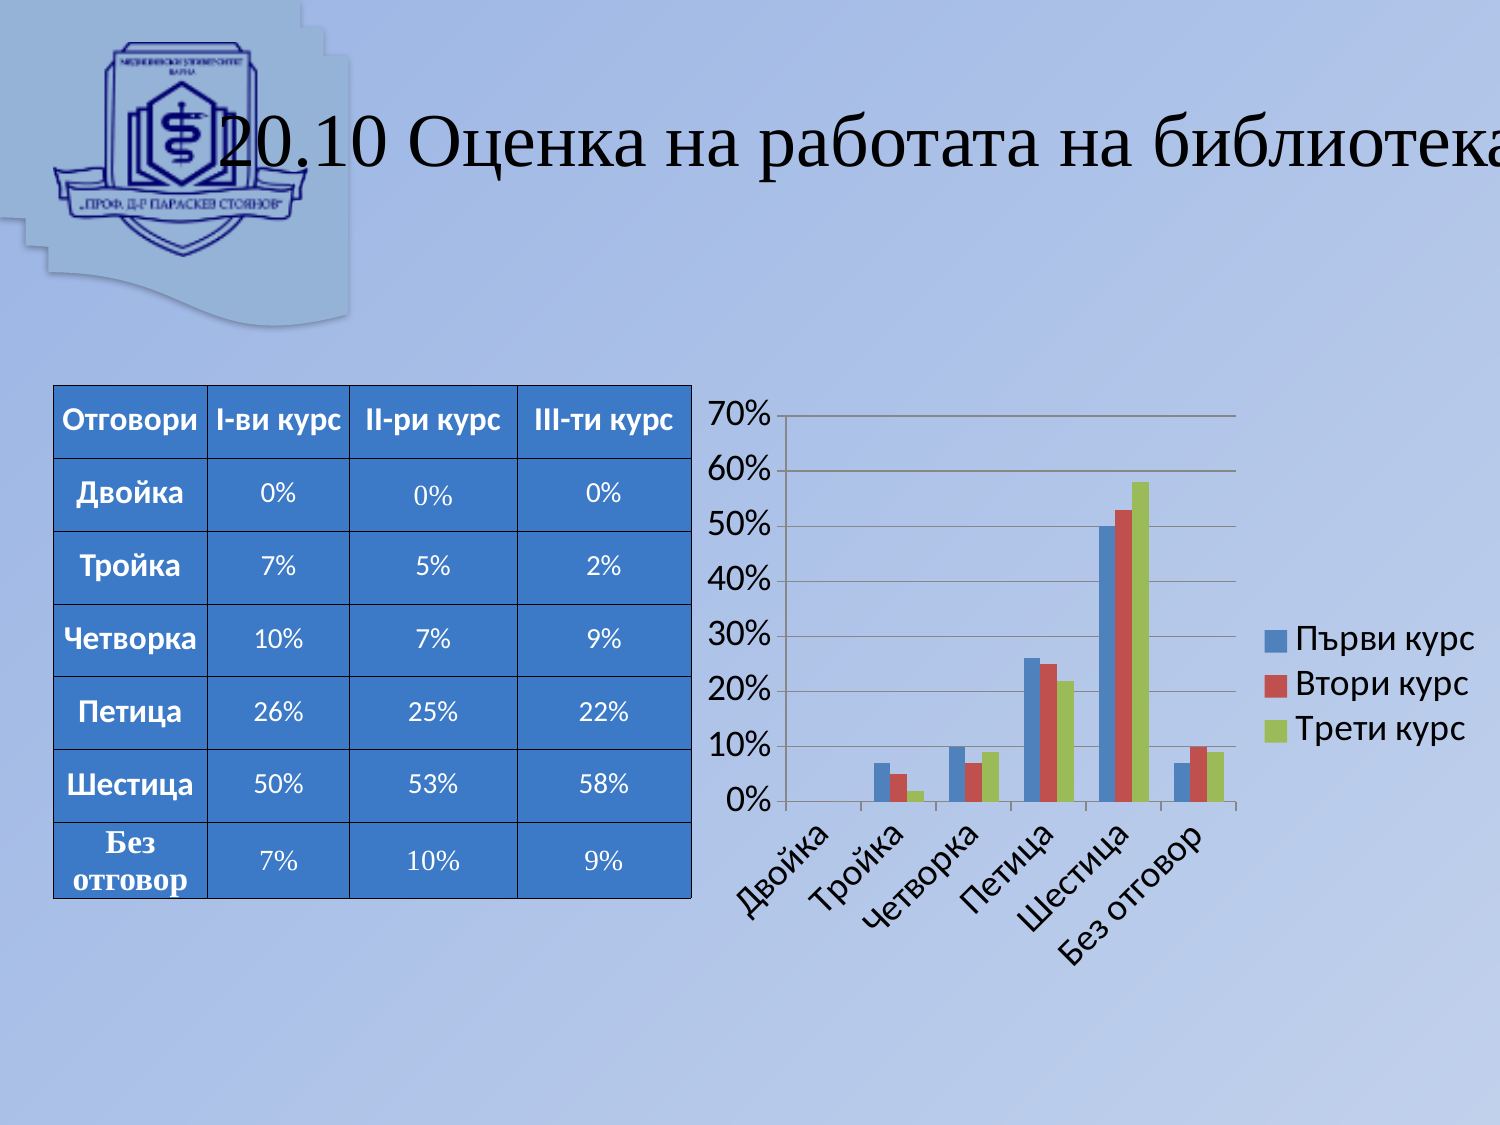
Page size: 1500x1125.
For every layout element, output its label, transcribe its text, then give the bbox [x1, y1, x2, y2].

table_cell 0% [208, 459, 349, 531]
table_cell 58% [518, 750, 685, 822]
table_cell 26% [208, 677, 349, 749]
table_cell Четворка [54, 605, 207, 676]
table_cell 7% [208, 532, 349, 604]
title 20.10 Оценка на работата на библиотека [194, 42, 1500, 231]
table_cell 2% [518, 532, 685, 604]
table_cell 25% [350, 677, 517, 749]
table_cell Тройка [54, 532, 207, 604]
table_cell Без отговор [54, 823, 207, 898]
table_cell 50% [208, 750, 349, 822]
table_header Отговори [54, 386, 207, 458]
table_cell 0% [350, 459, 517, 531]
chart [690, 385, 1500, 988]
table_cell Петица [54, 677, 207, 749]
table_cell 9% [518, 823, 685, 898]
table_cell 0% [518, 459, 685, 531]
table_cell Двойка [54, 459, 207, 531]
table_cell Шестица [54, 750, 207, 822]
table_cell 53% [350, 750, 517, 822]
table_cell 9% [518, 605, 685, 676]
table_header III-ти курс [518, 386, 687, 458]
table_cell 22% [518, 677, 685, 749]
table_cell 10% [350, 823, 517, 898]
table_header II-ри курс [350, 386, 517, 458]
table_cell 7% [208, 823, 349, 898]
table_header I-ви курс [208, 386, 349, 458]
table_cell 5% [350, 532, 517, 604]
table_cell 10% [208, 605, 349, 676]
table_cell 7% [350, 605, 517, 676]
